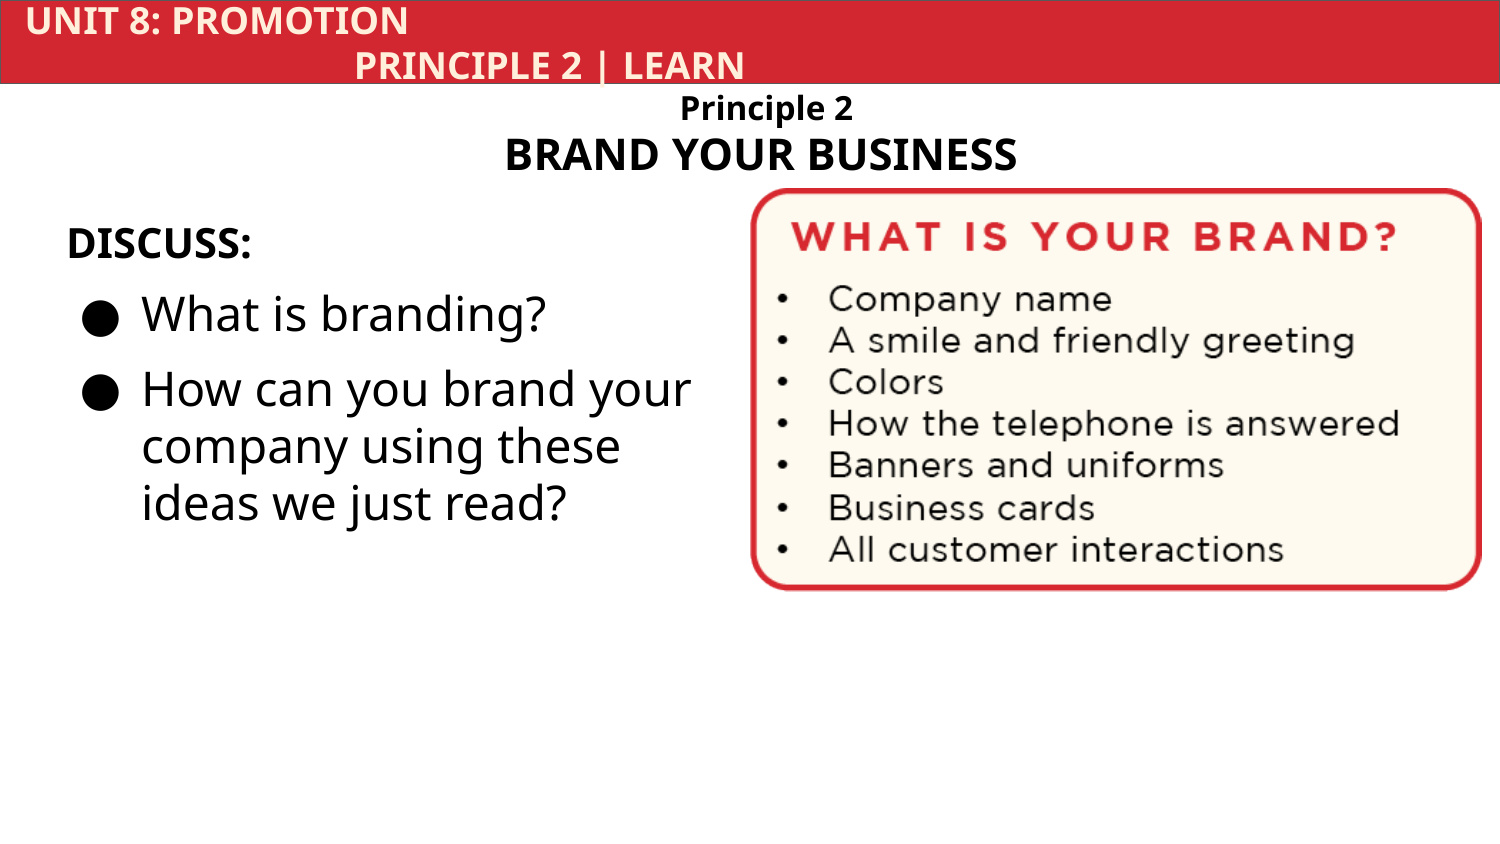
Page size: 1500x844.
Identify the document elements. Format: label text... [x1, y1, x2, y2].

text_box DISCUSS: What is branding? How can you brand your company using these ideas we just read? [51, 195, 751, 642]
text_box Principle 2 BRAND YOUR BUSINESS [51, 71, 1482, 195]
picture [749, 188, 1483, 592]
text_box UNIT 8: PROMOTION PRINCIPLE 2 | LEARN [0, 0, 1500, 84]
